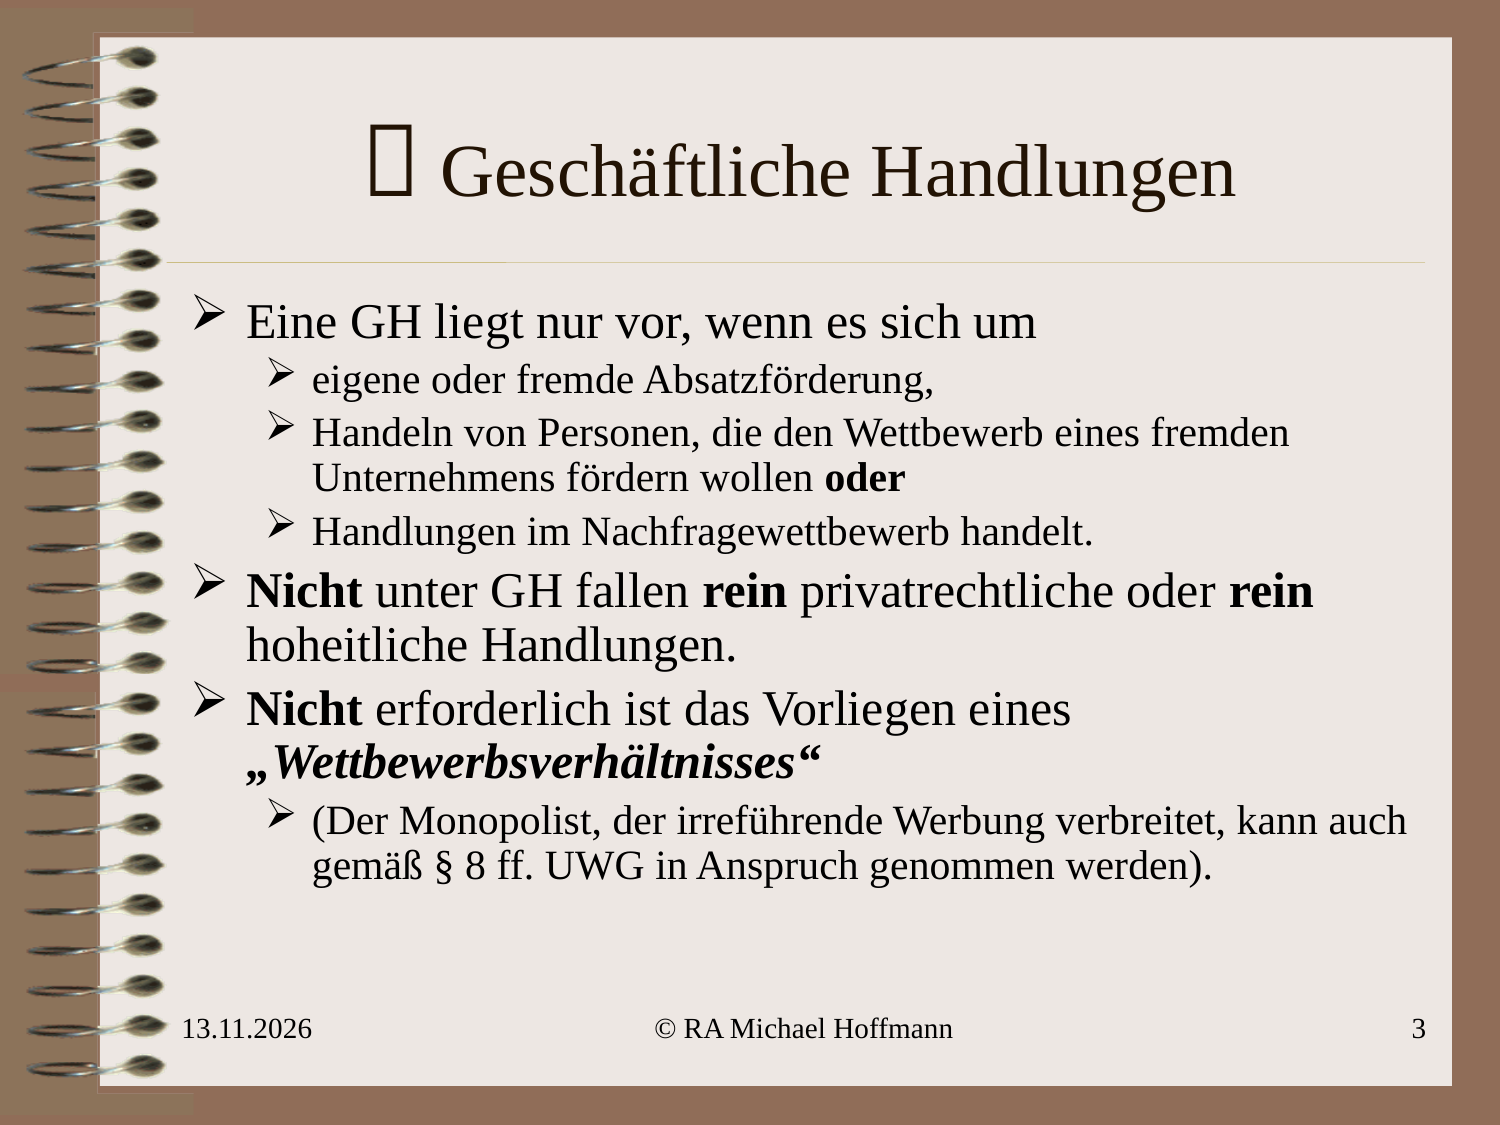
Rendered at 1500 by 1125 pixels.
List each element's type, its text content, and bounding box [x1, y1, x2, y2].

title  Geschäftliche Handlungen [174, 62, 1426, 251]
list Eine GH liegt nur vor, wenn es sich um eigene oder fremde Absatzförderung, Handeln von Personen, die den Wettbewerb eines fremden Unternehmens fördern wollen oder Handlungen im Nachfragewettbewerb handelt. Nicht unter GH fallen rein privatrechtliche oder rein hoheitliche Handlungen. Nicht erforderlich ist das Vorliegen eines „Wettbewerbsverhältnisses“ (Der Monopolist, der irreführende Werbung verbreitet, kann auch gemäß § 8 ff. UWG in Anspruch genommen werden). [174, 287, 1426, 963]
footer © RA Michael Hoffmann [566, 1001, 1042, 1078]
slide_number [166, 1001, 480, 1078]
picture [0, 8, 194, 674]
slide_number 3 [1128, 1001, 1442, 1078]
picture [0, 692, 194, 1115]
